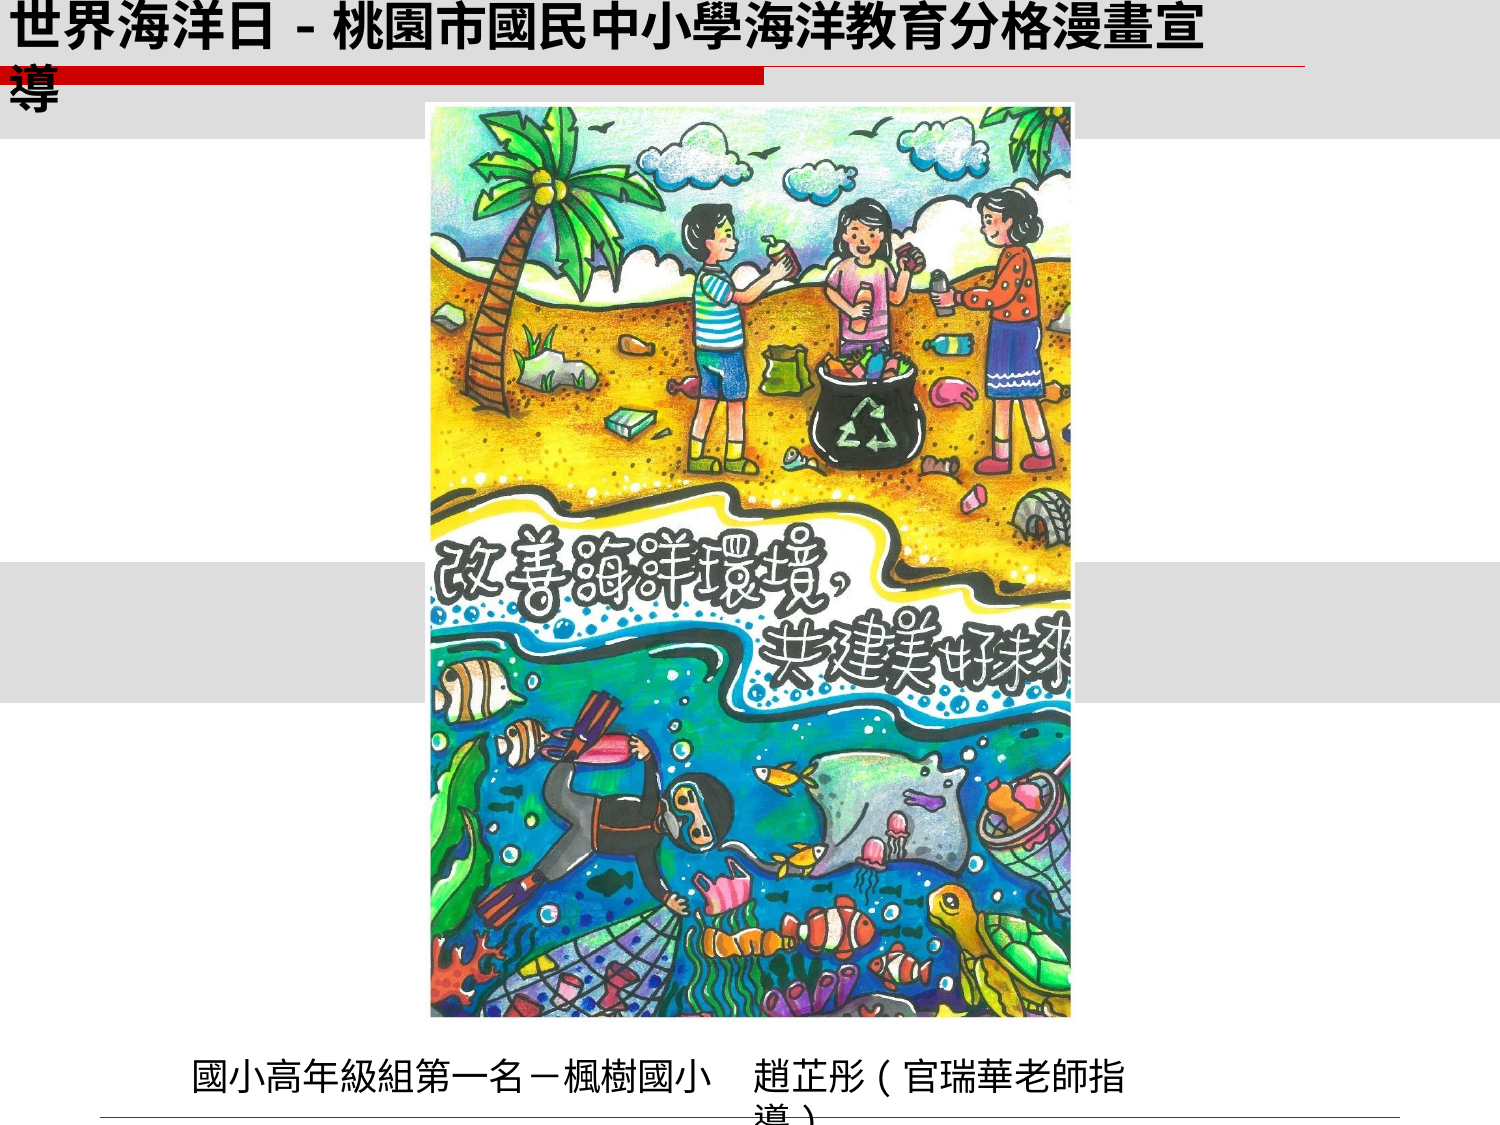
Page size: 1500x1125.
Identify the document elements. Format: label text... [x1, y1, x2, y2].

title 世界海洋日-桃園市國民中小學海洋教育分格漫畫宣導 [6, 0, 1247, 180]
picture [0, 0, 6, 66]
picture [0, 0, 1500, 1023]
text_box 國小高年級組第一名－楓樹國小 [189, 1051, 719, 1099]
text_box 趙芷彤(官瑞華老師指導) [751, 1051, 1169, 1125]
